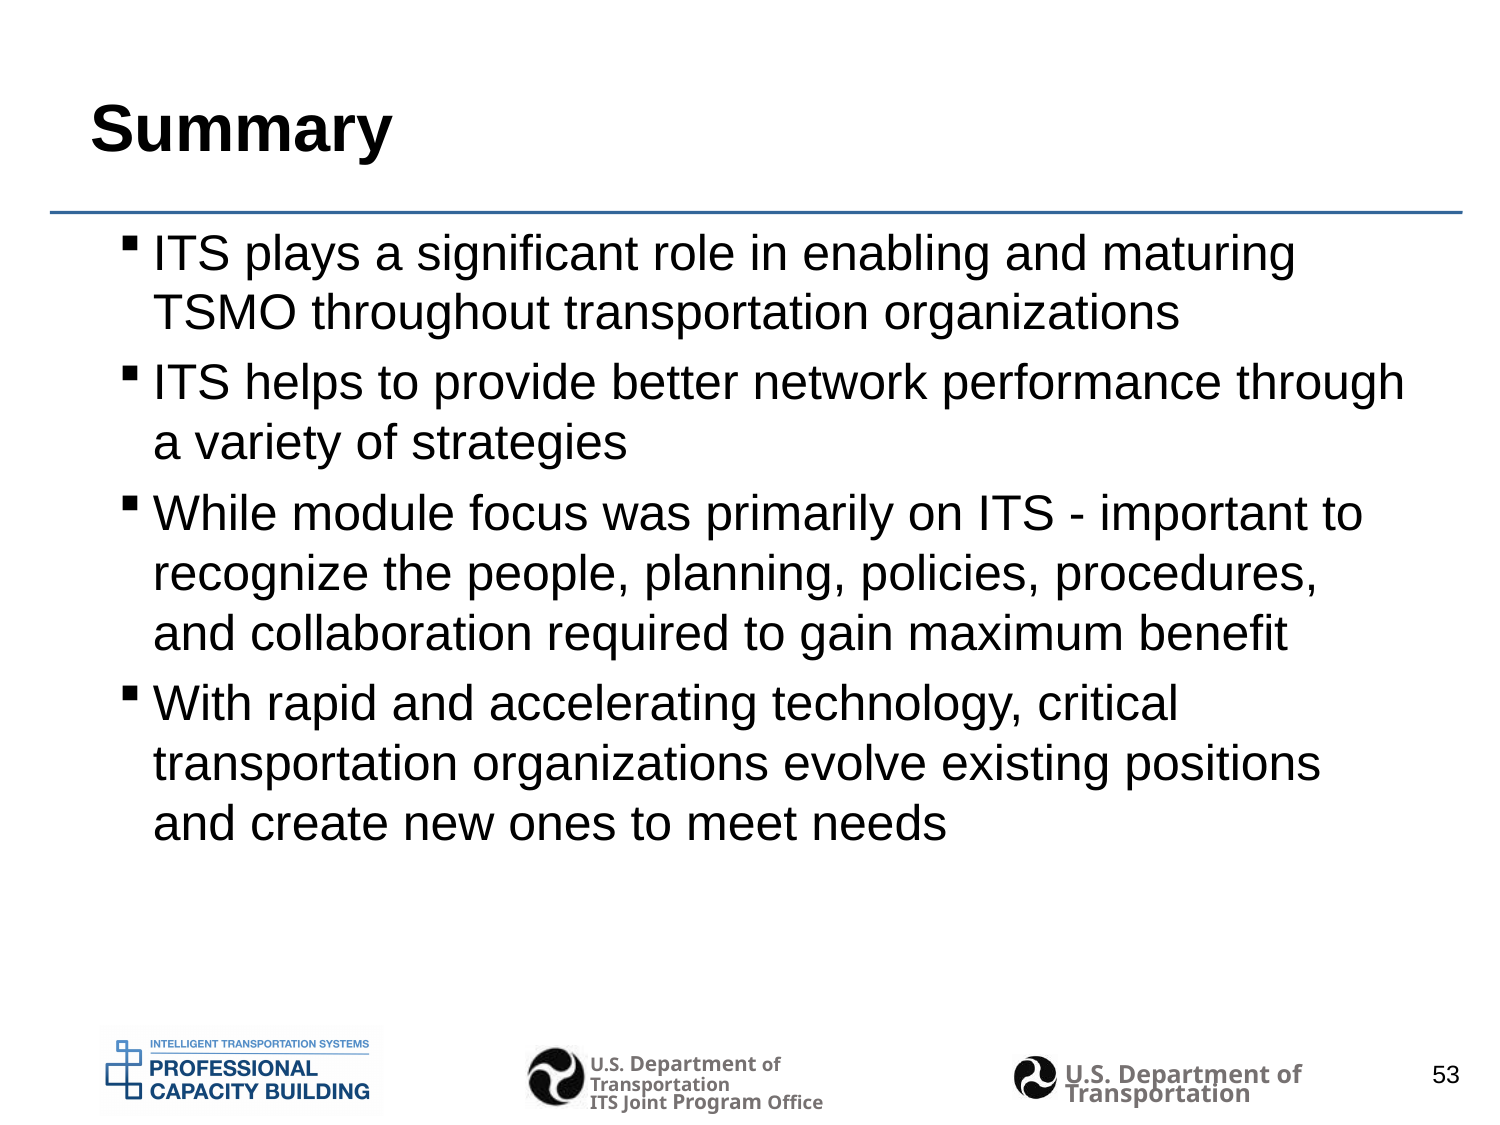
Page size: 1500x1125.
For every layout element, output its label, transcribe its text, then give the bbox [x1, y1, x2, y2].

list ITS plays a significant role in enabling and maturing TSMO throughout transportation organizations ITS helps to provide better network performance through a variety of strategies While module focus was primarily on ITS - important to recognize the people, planning, policies, procedures, and collaboration required to gain maximum benefit With rapid and accelerating technology, critical transportation organizations evolve existing positions and create new ones to meet needs [74, 212, 1426, 956]
picture [1012, 1054, 1058, 1100]
title Summary [75, 62, 1425, 188]
picture [525, 1045, 588, 1109]
picture [99, 1025, 384, 1116]
